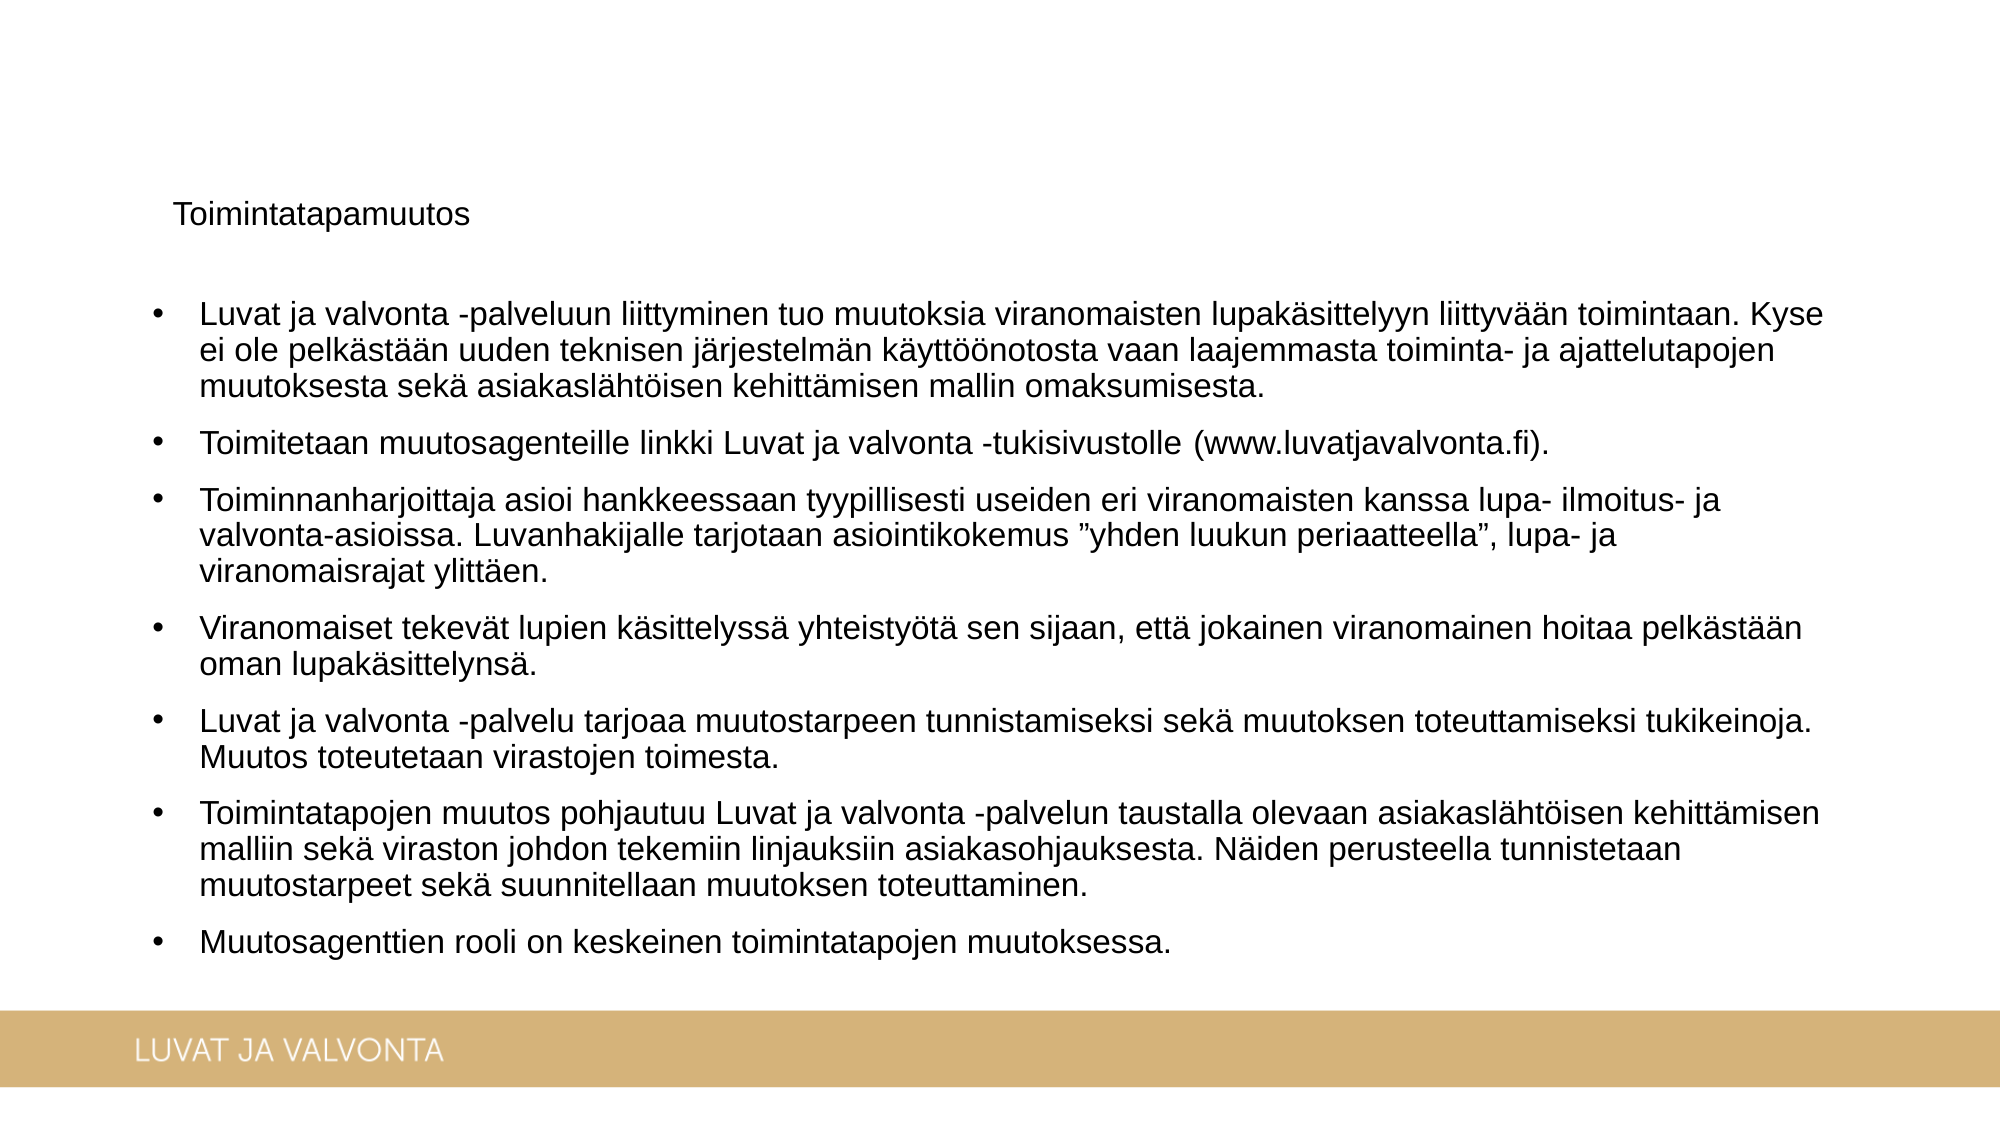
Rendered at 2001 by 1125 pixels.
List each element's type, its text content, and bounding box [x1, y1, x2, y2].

title Toimintatapamuutos [157, 138, 1658, 289]
picture [0, 986, 2000, 1124]
list Luvat ja valvonta -palveluun liittyminen tuo muutoksia viranomaisten lupakäsittelyyn liittyvään toimintaan. Kyse ei ole pelkästään uuden teknisen järjestelmän käyttöönotosta vaan laajemmasta toiminta- ja ajattelutapojen muutoksesta sekä asiakaslähtöisen kehittämisen mallin omaksumisesta. Toimitetaan muutosagenteille linkki Luvat ja valvonta -tukisivustolle (www.luvatjavalvonta.fi). Toiminnanharjoittaja asioi hankkeessaan tyypillisesti useiden eri viranomaisten kanssa lupa- ilmoitus- ja valvonta-asioissa. Luvanhakijalle tarjotaan asiointikokemus ”yhden luukun periaatteella”, lupa- ja viranomaisrajat ylittäen. Viranomaiset tekevät lupien käsittelyssä yhteistyötä sen sijaan, että jokainen viranomainen hoitaa pelkästään oman lupakäsittelynsä. Luvat ja valvonta -palvelu tarjoaa muutostarpeen tunnistamiseksi sekä muutoksen toteuttamiseksi tukikeinoja. Muutos toteutetaan virastojen toimesta. Toimintatapojen muutos pohjautuu Luvat ja valvonta -palvelun taustalla olevaan asiakaslähtöisen kehittämisen malliin sekä viraston johdon tekemiin linjauksiin asiakasohjauksesta. Näiden perusteella tunnistetaan muutostarpeet sekä suunnitellaan muutoksen toteuttaminen. Muutosagenttien rooli on keskeinen toimintatapojen muutoksessa. [137, 289, 1863, 1004]
